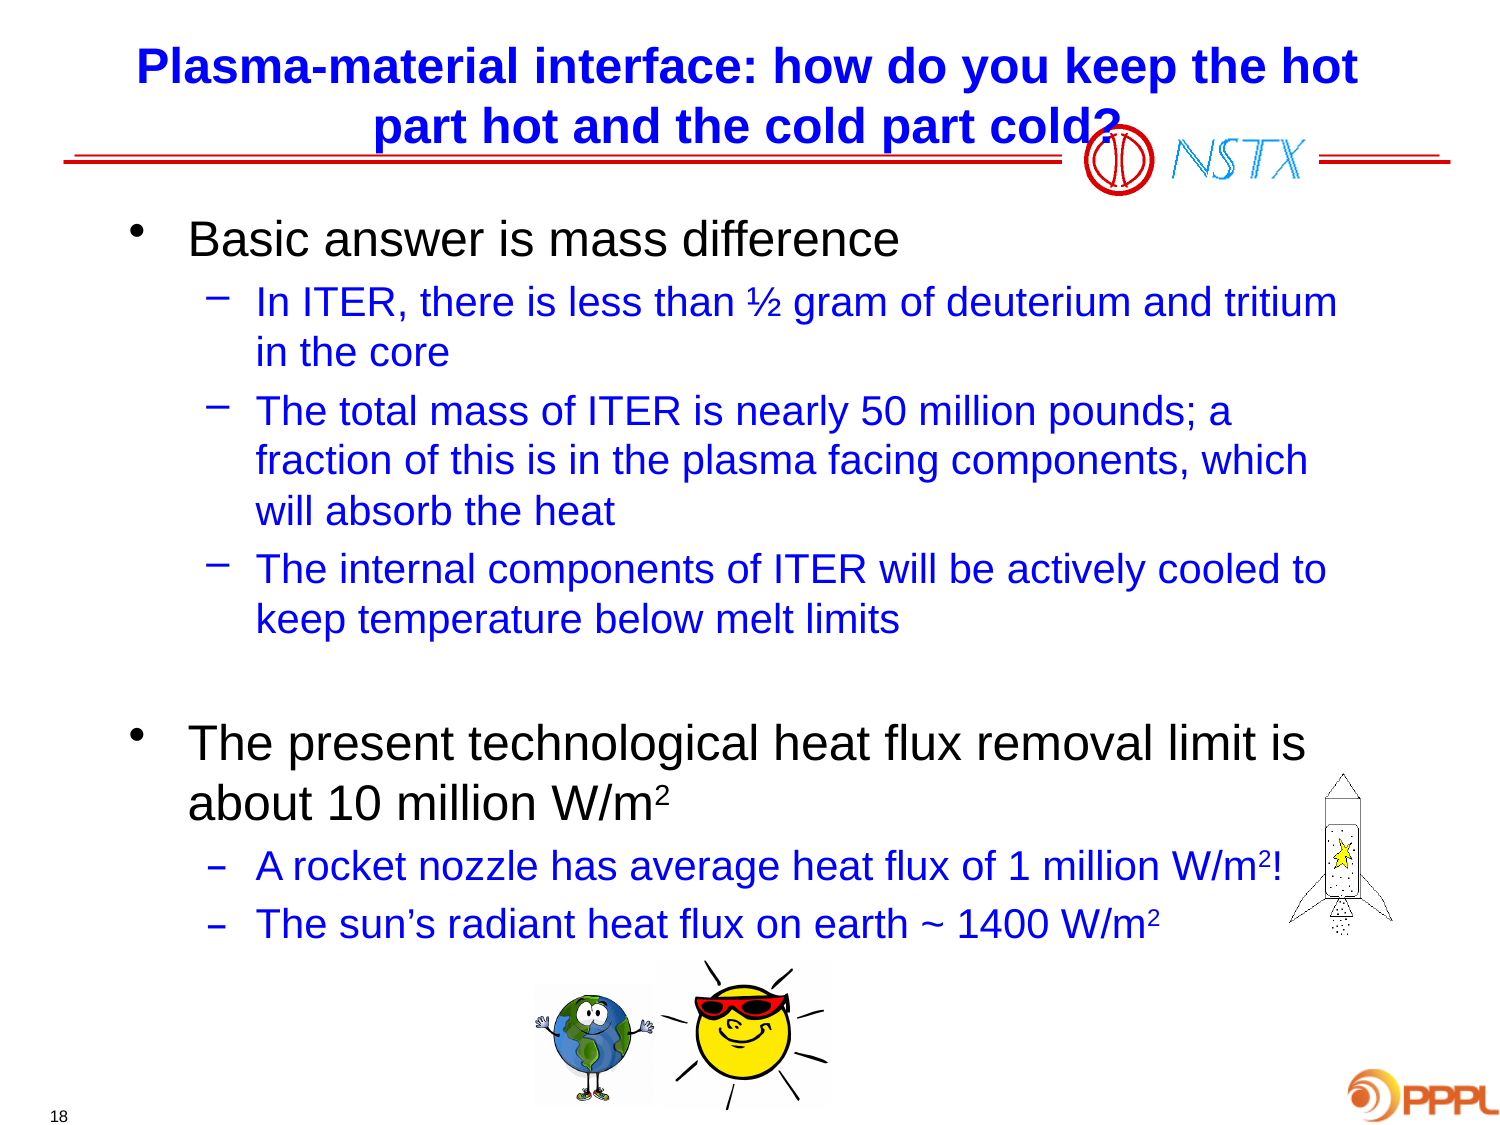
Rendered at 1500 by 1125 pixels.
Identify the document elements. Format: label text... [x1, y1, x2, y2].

picture [1347, 1068, 1500, 1123]
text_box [532, 959, 832, 1110]
title Plasma-material interface: how do you keep the hot part hot and the cold part cold? [77, 0, 1419, 188]
text_box 18 [34, 1106, 394, 1125]
picture [59, 122, 1454, 199]
picture [1281, 770, 1400, 936]
text_box Basic answer is mass difference In ITER, there is less than ½ gram of deuterium and tritium in the core The total mass of ITER is nearly 50 million pounds; a fraction of this is in the plasma facing components, which will absorb the heat The internal components of ITER will be actively cooled to keep temperature below melt limits The present technological heat flux removal limit is about 10 million W/m2 A rocket nozzle has average heat flux of 1 million W/m2! The sun’s radiant heat flux on earth ~ 1400 W/m2 [112, 198, 1388, 874]
